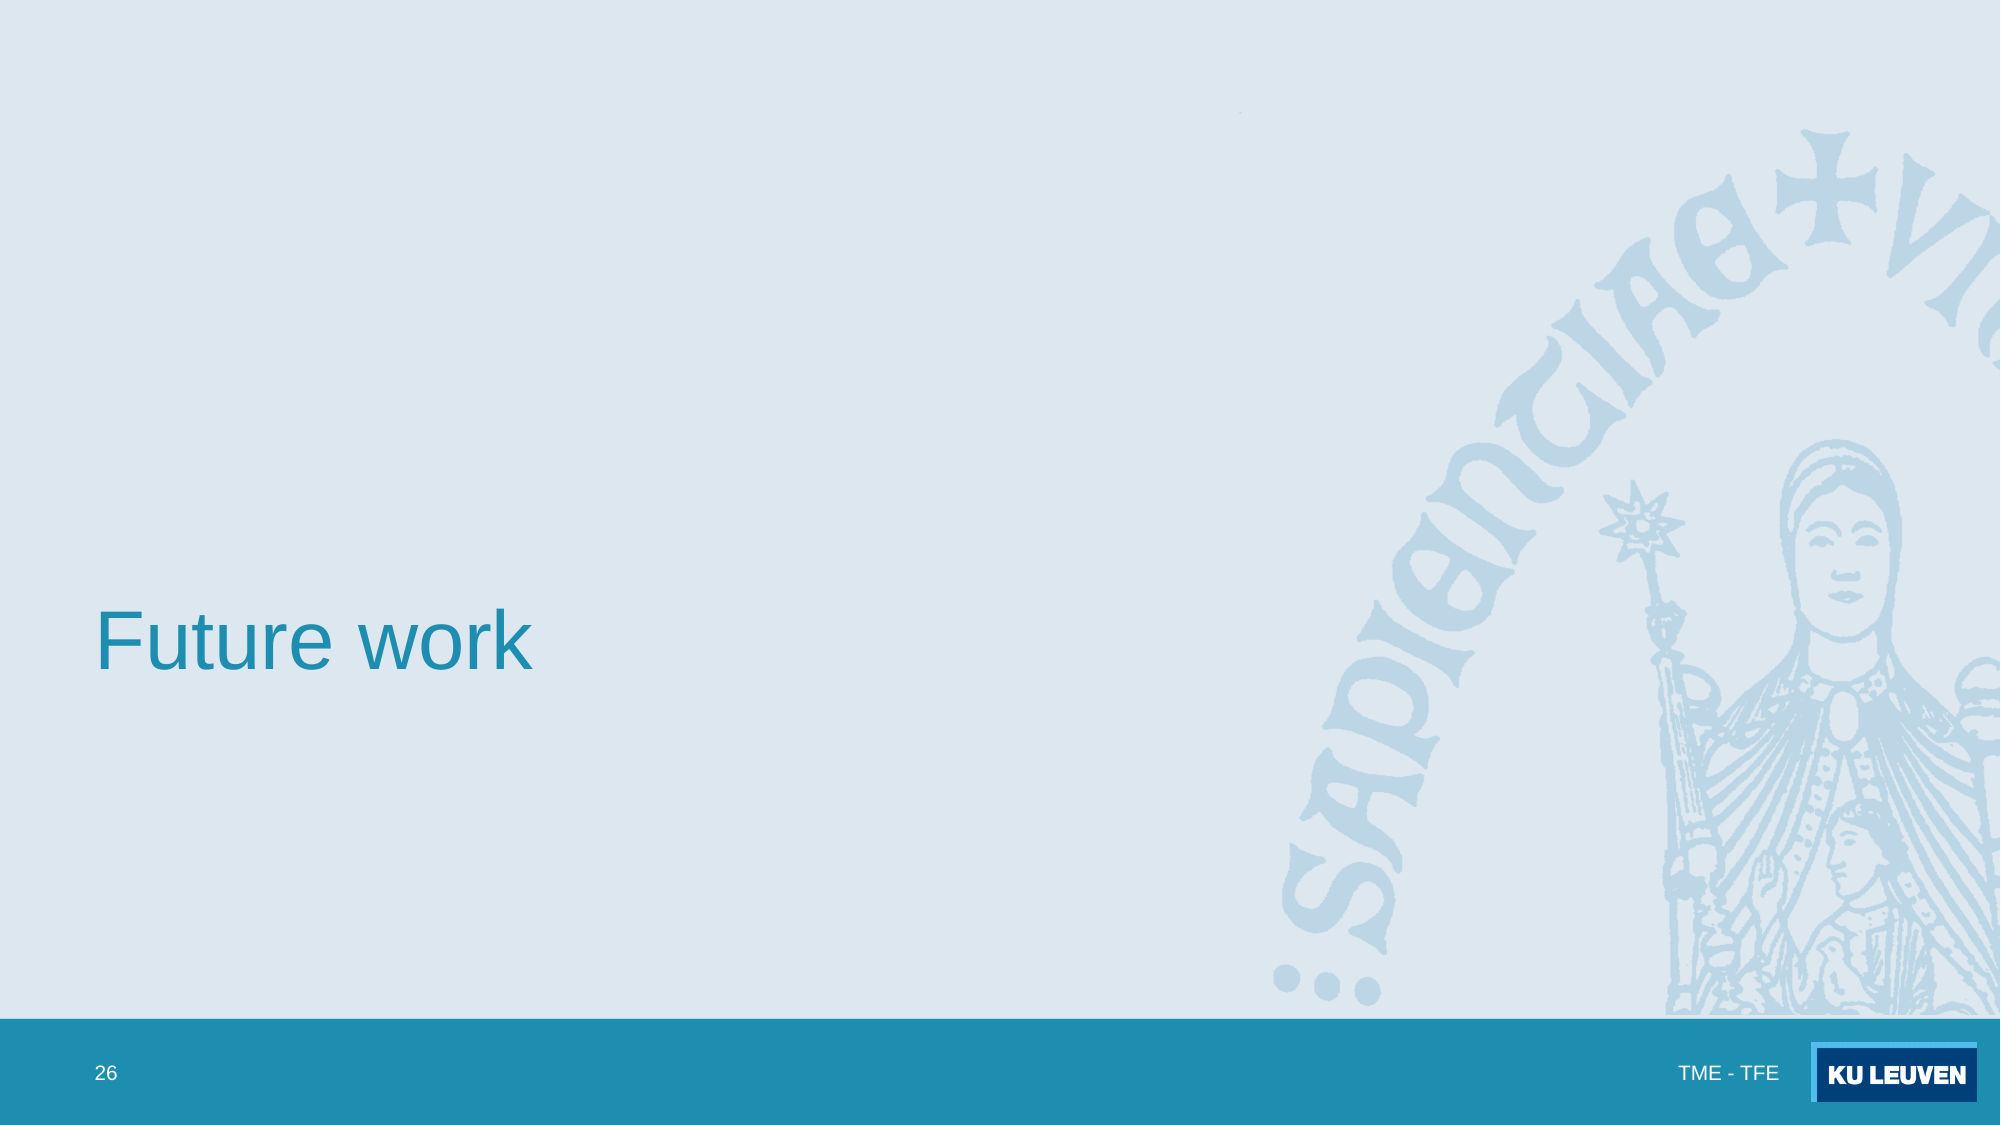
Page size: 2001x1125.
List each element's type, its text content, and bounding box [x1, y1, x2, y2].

slide_number 26 [94, 1018, 201, 1125]
picture [1811, 1042, 1977, 1102]
picture [1237, 110, 2000, 1015]
footer TME - TFE [989, 1018, 1809, 1125]
title Future work [94, 295, 1462, 687]
